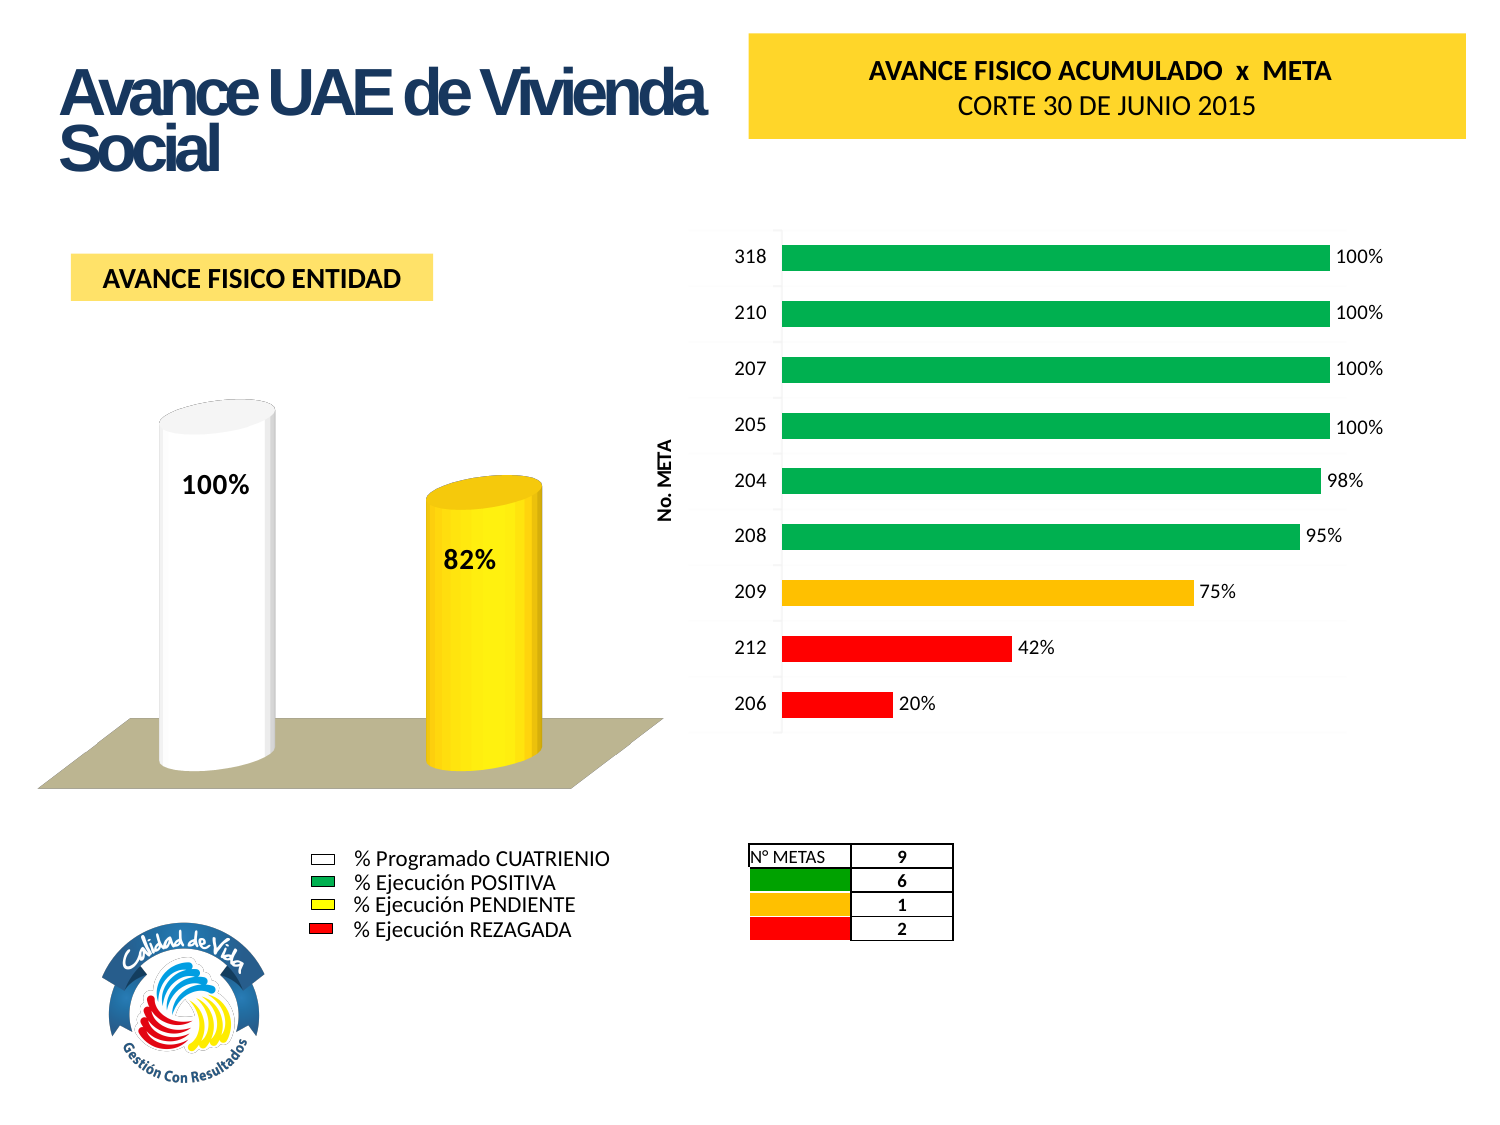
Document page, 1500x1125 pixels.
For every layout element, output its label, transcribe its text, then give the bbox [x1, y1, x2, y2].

table_header N° METAS [750, 845, 850, 867]
text_box AVANCE FISICO ACUMULADO x META CORTE 30 DE JUNIO 2015 [748, 33, 1466, 139]
table_cell [750, 917, 850, 940]
table_header 9 [852, 845, 952, 867]
picture [92, 913, 272, 1091]
table_cell 1 [852, 893, 952, 916]
text_box Avance UAE de Vivienda Social [43, 63, 737, 191]
chart [20, 134, 1384, 799]
text_box AVANCE FISICO ENTIDAD [70, 253, 434, 301]
table_cell 2 [852, 917, 952, 940]
table_cell [750, 869, 850, 891]
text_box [309, 835, 737, 950]
table_cell 6 [852, 869, 952, 891]
table_cell [750, 893, 850, 916]
